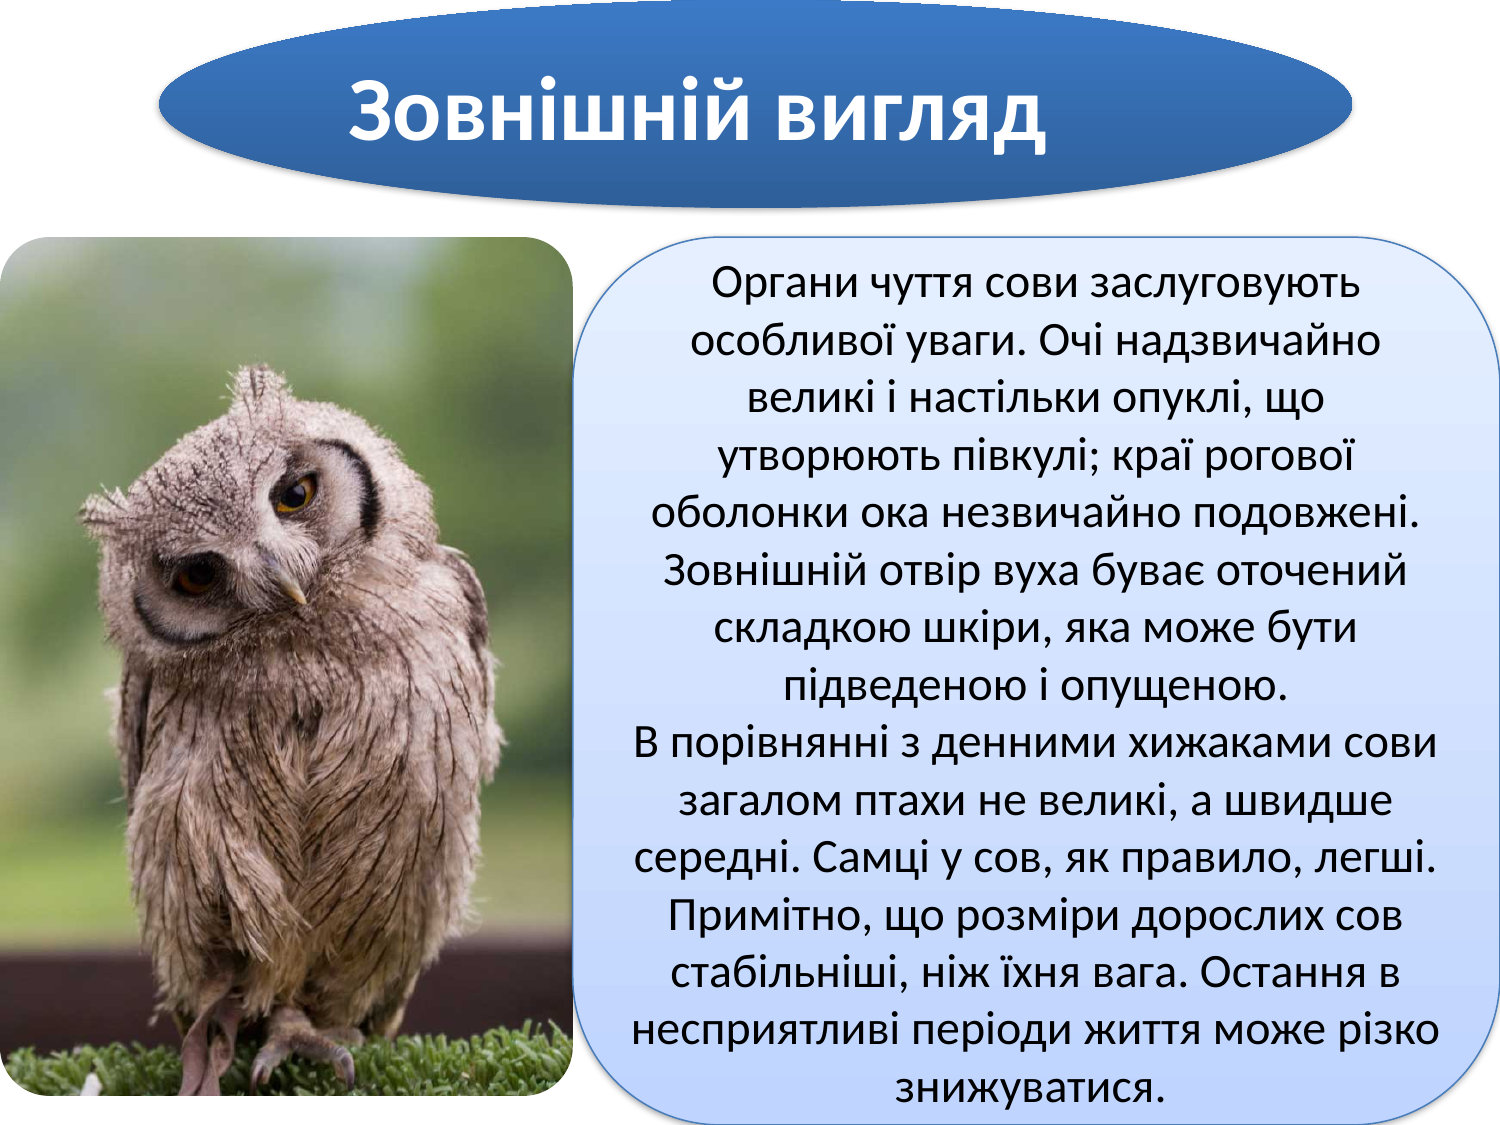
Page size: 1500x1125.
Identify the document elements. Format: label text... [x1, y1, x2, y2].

text_box Зовнішній вигляд [159, 0, 1353, 209]
text_box Органи чуття сови заслуговують особливої уваги. Очі надзвичайно великі і настільки опуклі, що утворюють півкулі; краї рогової оболонки ока незвичайно подовжені. Зовнішній отвір вуха буває оточений складкою шкіри, яка може бути підведеною і опущеною. В порівнянні з денними хижаками сови загалом птахи не великі, а швидше середні. Самці у сов, як правило, легші. Примітно, що розміри дорослих сов стабільніші, ніж їхня вага. Остання в несприятливі періоди життя може різко знижуватися. [578, 236, 1500, 1125]
picture [0, 236, 573, 1097]
